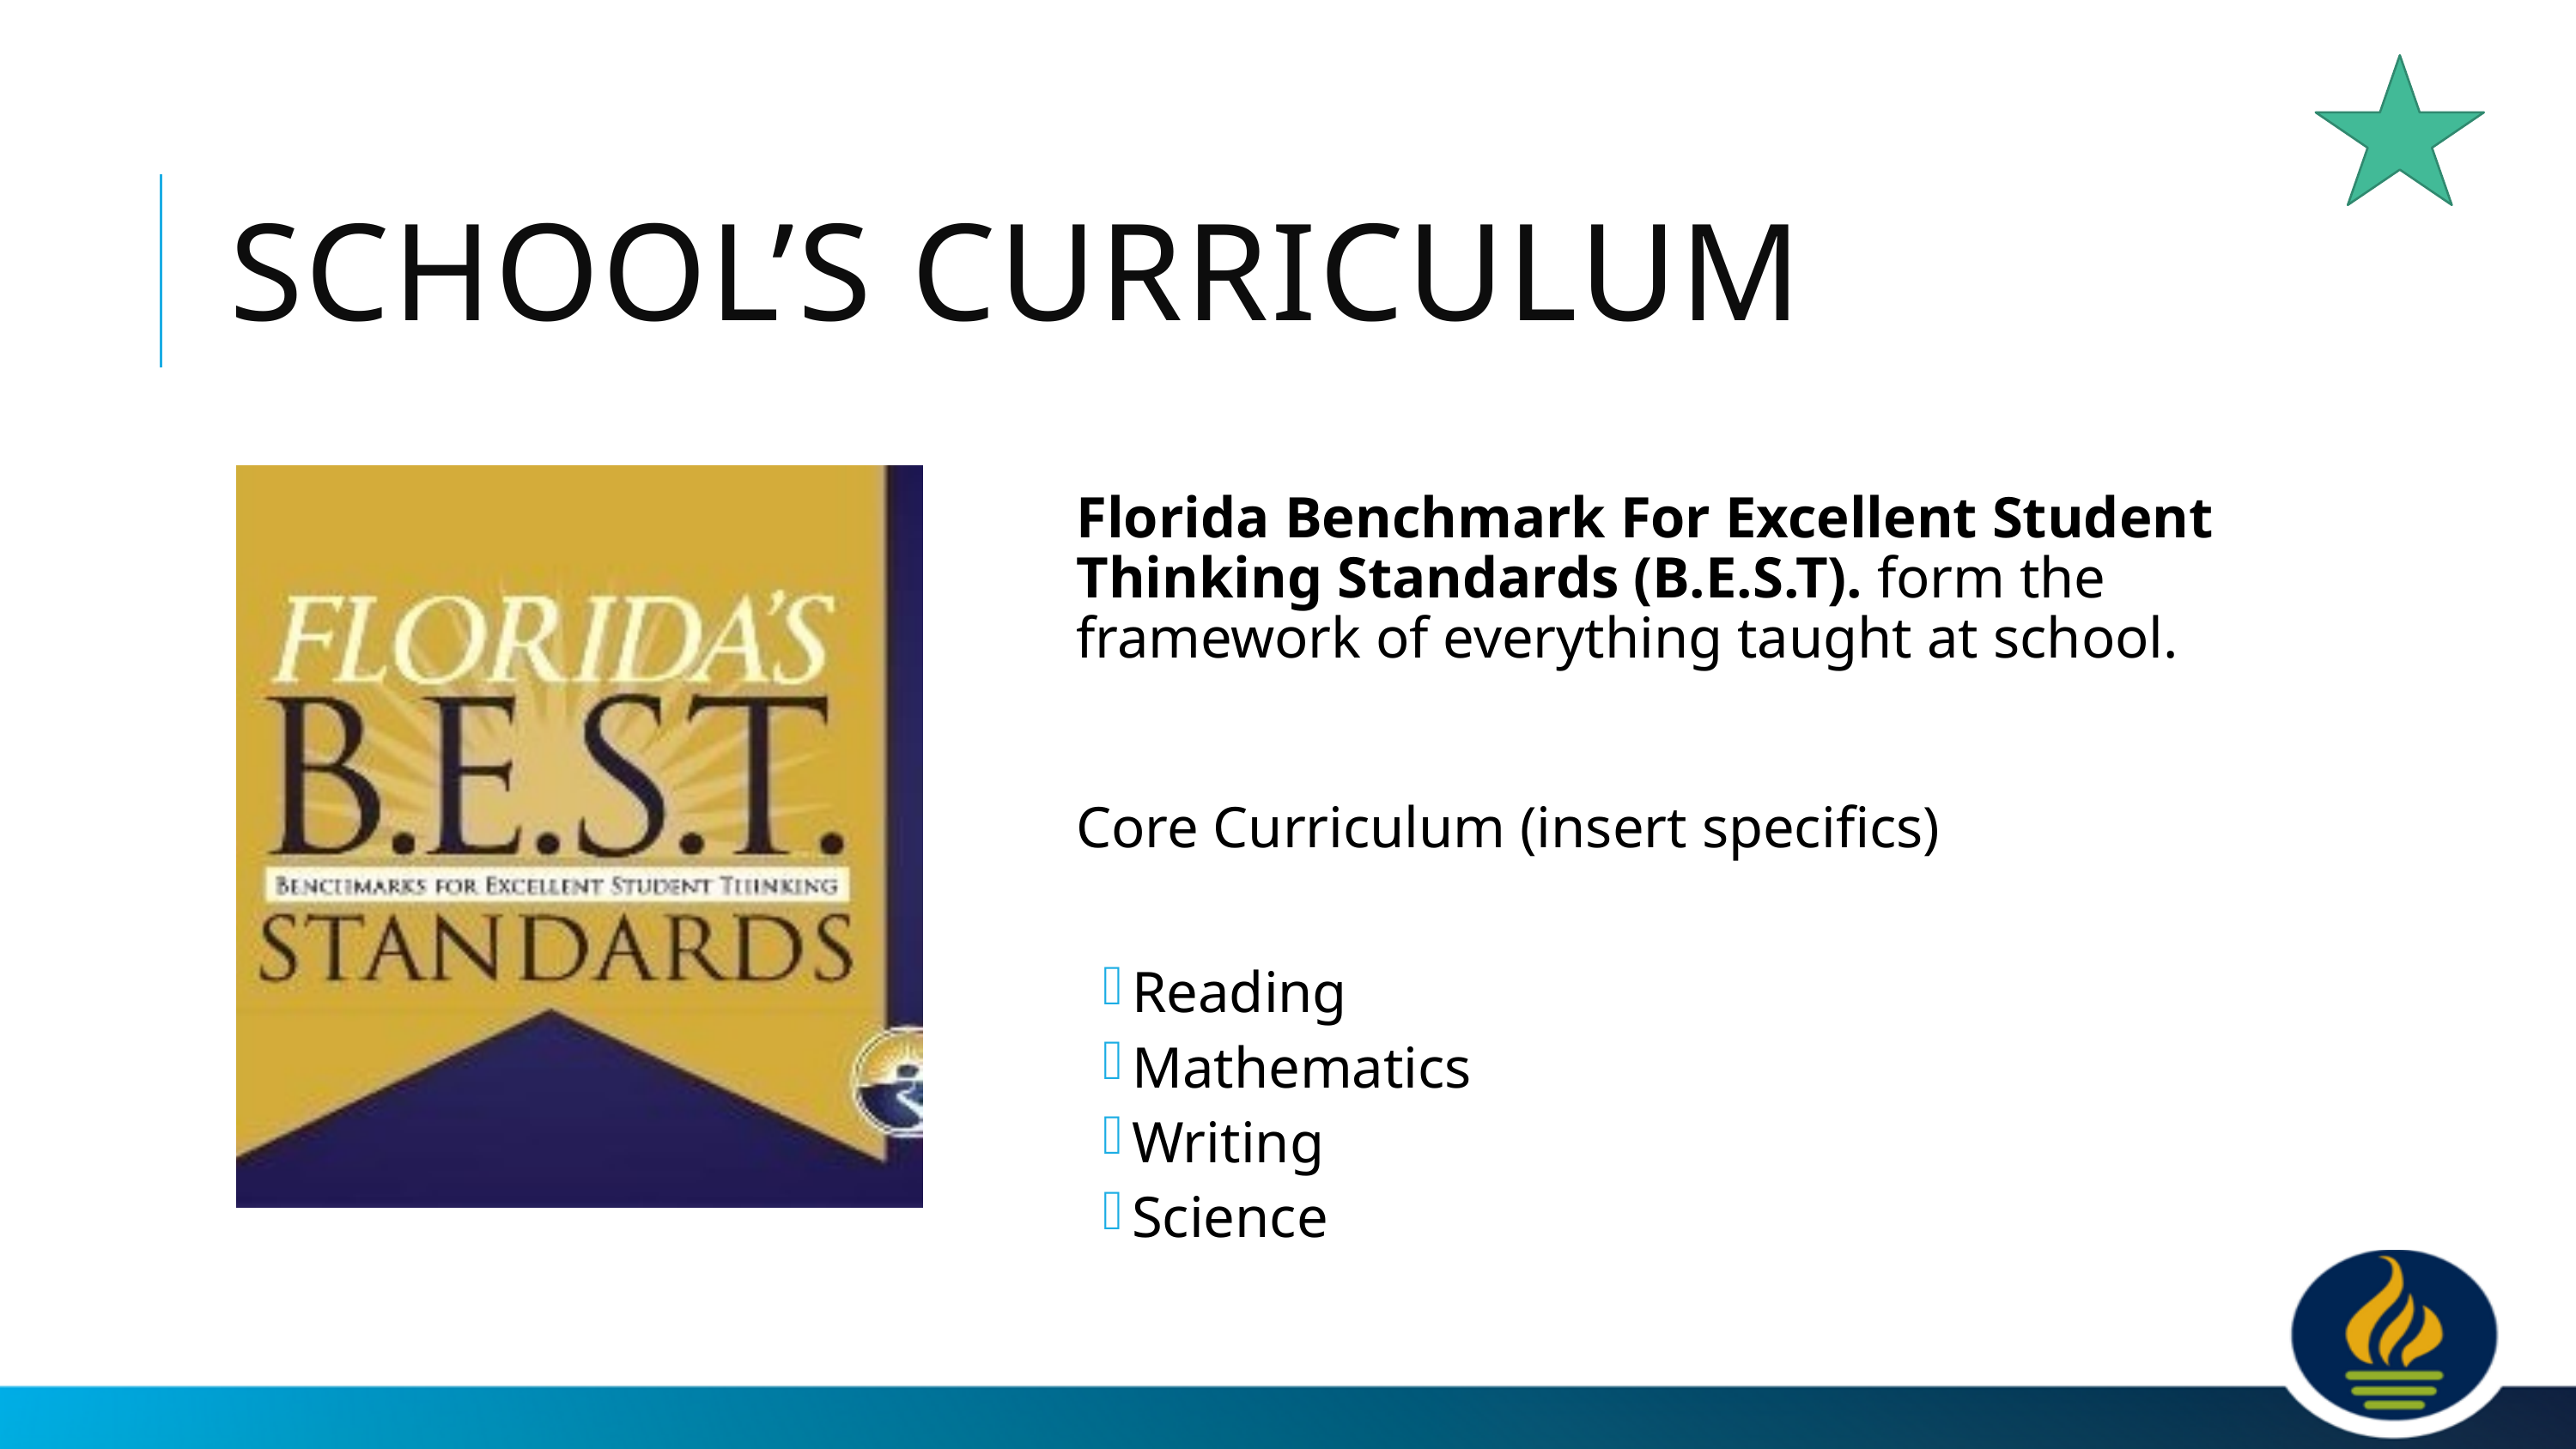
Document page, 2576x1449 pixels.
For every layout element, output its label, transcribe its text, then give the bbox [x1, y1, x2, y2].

list Florida Benchmark For Excellent Student Thinking Standards (B.E.S.T). form the framework of everything taught at school. Core Curriculum (insert specifics) Reading Mathematics Writing Science Civics [1069, 482, 2270, 1247]
picture [0, 1249, 2576, 1449]
text_box [2314, 54, 2485, 206]
picture [235, 465, 923, 1208]
title School’s Curriculum [216, 123, 2270, 440]
